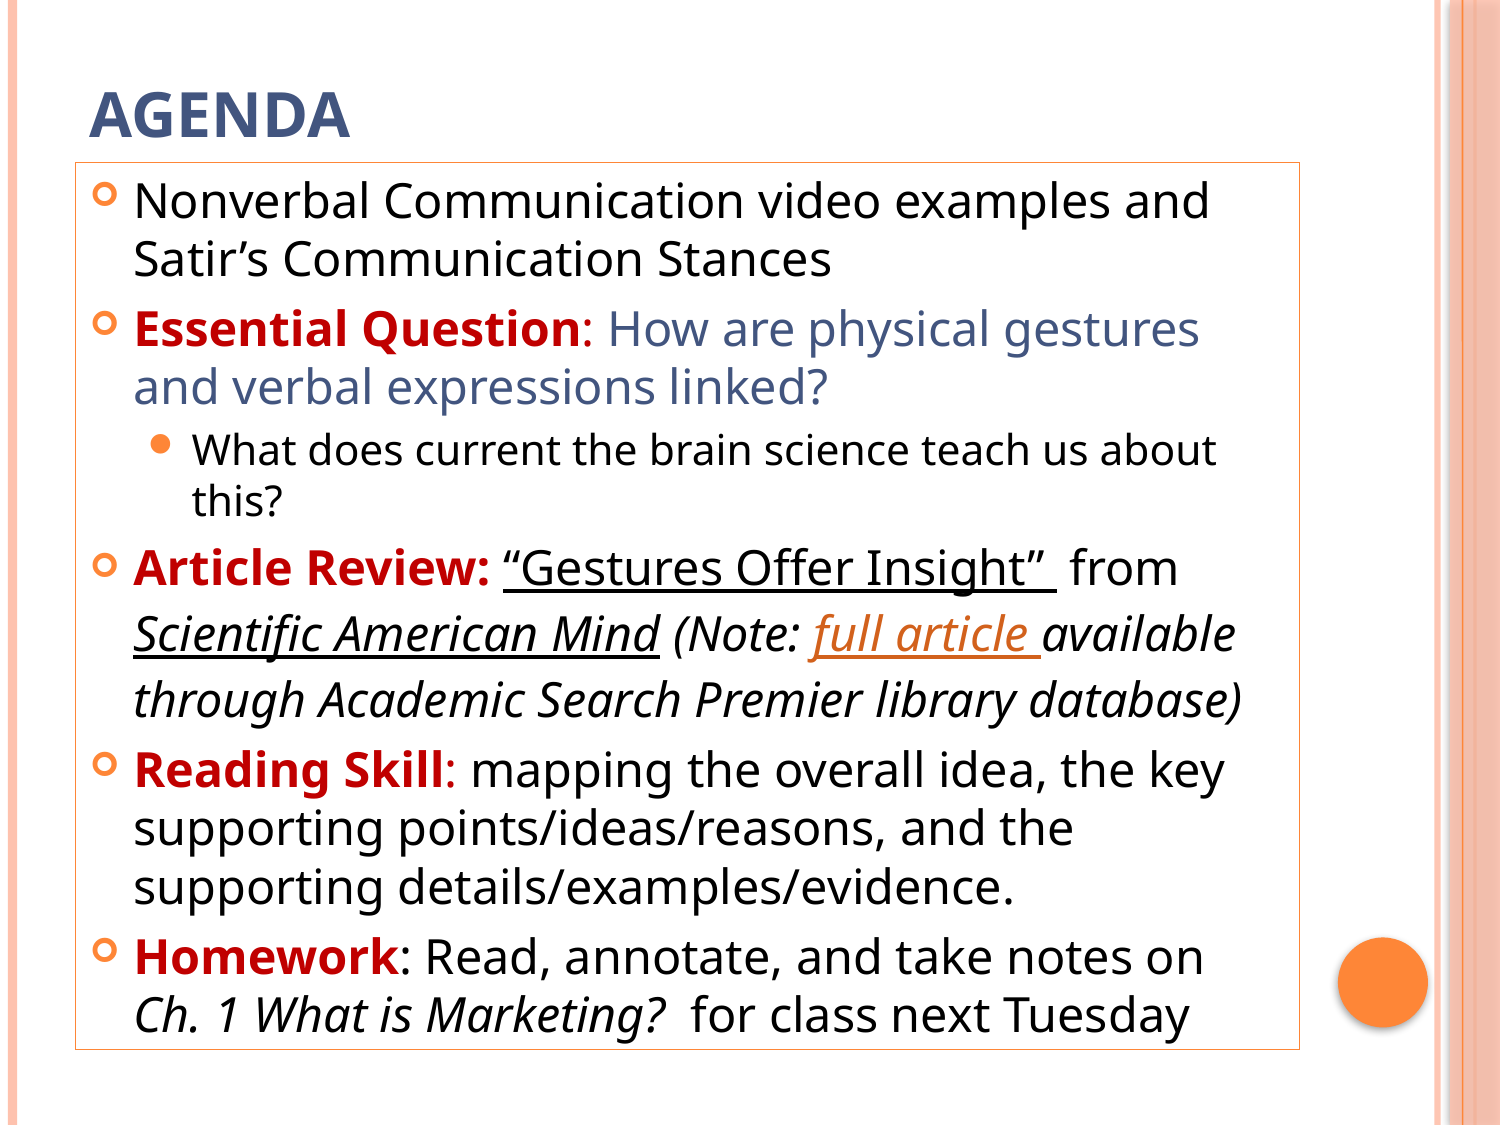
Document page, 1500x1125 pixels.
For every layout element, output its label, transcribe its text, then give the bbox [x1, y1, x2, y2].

list Nonverbal Communication video examples and Satir’s Communication Stances Essential Question: How are physical gestures and verbal expressions linked? What does current the brain science teach us about this? Article Review: “Gestures Offer Insight” from Scientific American Mind (Note: full article available through Academic Search Premier library database) Reading Skill: mapping the overall idea, the key supporting points/ideas/reasons, and the supporting details/examples/evidence. Homework: Read, annotate, and take notes on Ch. 1 What is Marketing? for class next Tuesday [75, 162, 1300, 1050]
title AGENDA [75, 50, 1300, 158]
